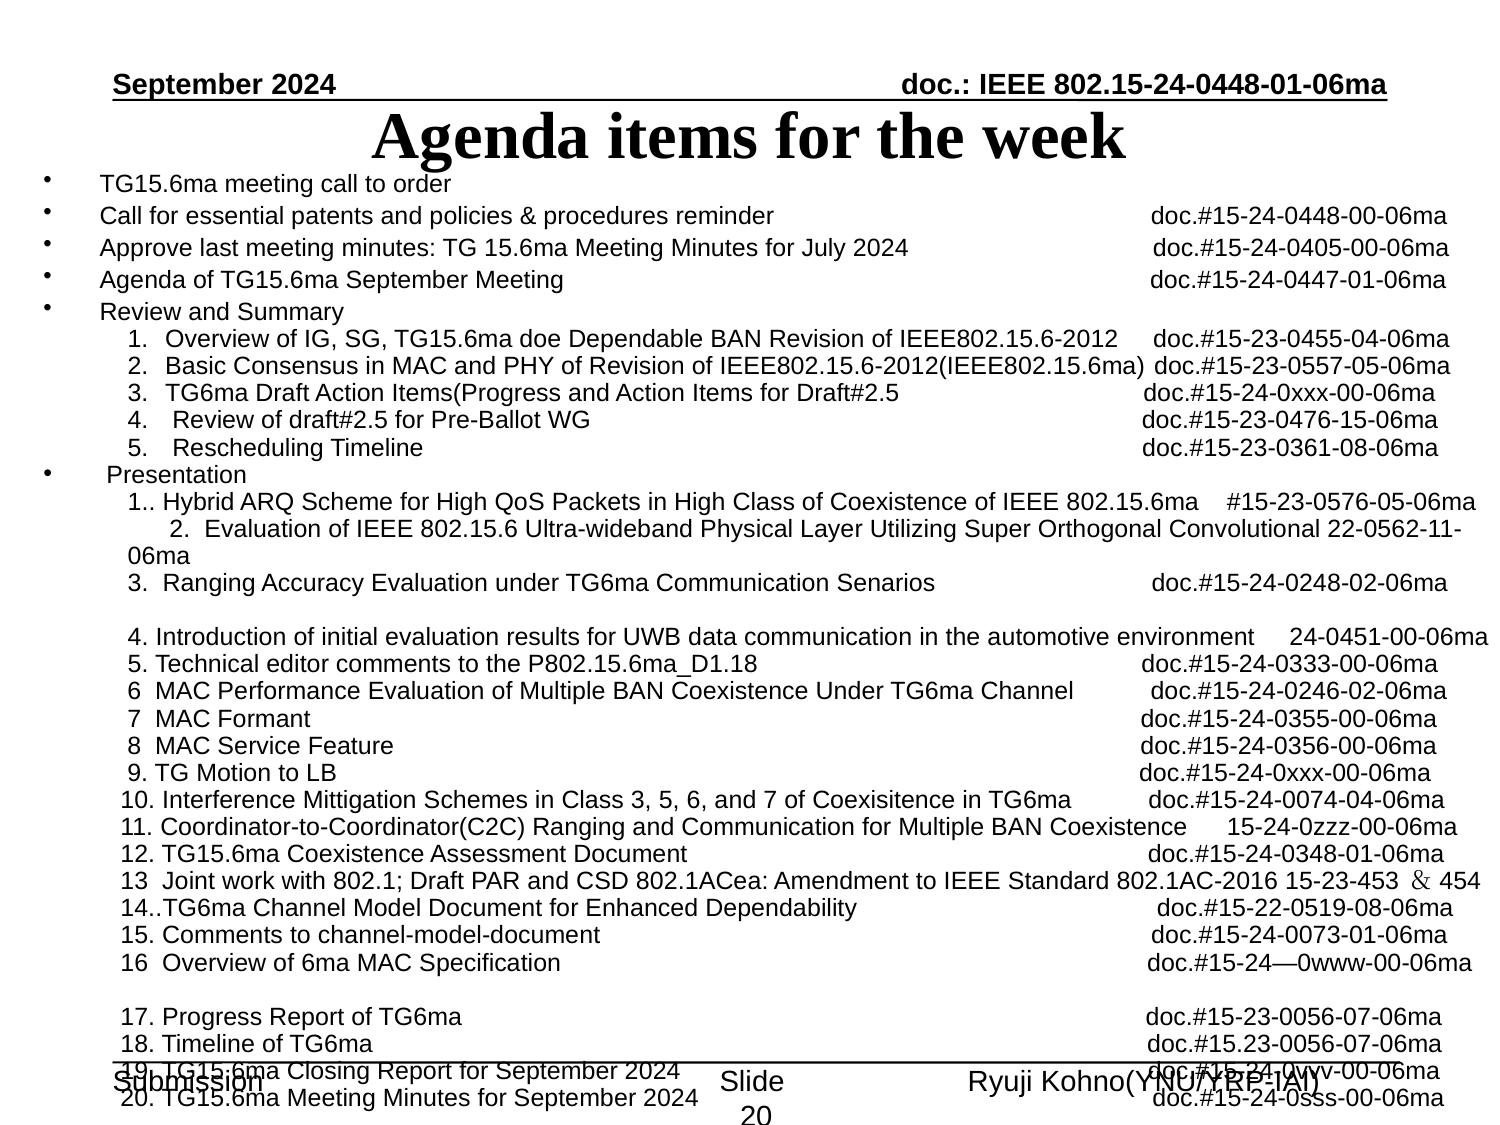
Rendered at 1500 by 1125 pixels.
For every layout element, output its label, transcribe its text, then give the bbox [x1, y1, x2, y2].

list TG15.6ma meeting call to order Call for essential patents and policies & procedures reminder doc.#15-24-0448-00-06ma Approve last meeting minutes: TG 15.6ma Meeting Minutes for July 2024 doc.#15-24-0405-00-06ma Agenda of TG15.6ma September Meeting doc.#15-24-0447-01-06ma Review and Summary Overview of IG, SG, TG15.6ma doe Dependable BAN Revision of IEEE802.15.6-2012 doc.#15-23-0455-04-06ma Basic Consensus in MAC and PHY of Revision of IEEE802.15.6-2012(IEEE802.15.6ma) doc.#15-23-0557-05-06ma TG6ma Draft Action Items(Progress and Action Items for Draft#2.5 doc.#15-24-0xxx-00-06ma Review of draft#2.5 for Pre-Ballot WG doc.#15-23-0476-15-06ma Rescheduling Timeline doc.#15-23-0361-08-06ma Presentation 1.. Hybrid ARQ Scheme for High QoS Packets in High Class of Coexistence of IEEE 802.15.6ma #15-23-0576-05-06ma 2. Evaluation of IEEE 802.15.6 Ultra-wideband Physical Layer Utilizing Super Orthogonal Convolutional 22-0562-11-06ma 3. Ranging Accuracy Evaluation under TG6ma Communication Senarios doc.#15-24-0248-02-06ma 4. Introduction of initial evaluation results for UWB data communication in the automotive environment 24-0451-00-06ma 5. Technical editor comments to the P802.15.6ma_D1.18 doc.#15-24-0333-00-06ma 6 MAC Performance Evaluation of Multiple BAN Coexistence Under TG6ma Channel doc.#15-24-0246-02-06ma 7 MAC Formant doc.#15-24-0355-00-06ma 8 MAC Service Feature doc.#15-24-0356-00-06ma 9. TG Motion to LB doc.#15-24-0xxx-00-06ma 10. Interference Mittigation Schemes in Class 3, 5, 6, and 7 of Coexisitence in TG6ma doc.#15-24-0074-04-06ma 11. Coordinator-to-Coordinator(C2C) Ranging and Communication for Multiple BAN Coexistence 15-24-0zzz-00-06ma 12. TG15.6ma Coexistence Assessment Document doc.#15-24-0348-01-06ma 13 Joint work with 802.1; Draft PAR and CSD 802.1ACea: Amendment to IEEE Standard 802.1AC-2016 15-23-453＆454 14..TG6ma Channel Model Document for Enhanced Dependability doc.#15-22-0519-08-06ma 15. Comments to channel-model-document doc.#15-24-0073-01-06ma 16 Overview of 6ma MAC Specification doc.#15-24—0www-00-06ma 17. Progress Report of TG6ma doc.#15-23-0056-07-06ma 18. Timeline of TG6ma doc.#15.23-0056-07-06ma 19. TG15.6ma Closing Report for September 2024 doc.#15-24-0vvv-00-06ma 20. TG15.6ma Meeting Minutes for September 2024 doc.#15-24-0sss-00-06ma [28, 162, 1500, 1068]
slide_number Slide 20 [712, 1062, 800, 1093]
title Agenda items for the week [112, 97, 1388, 168]
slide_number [112, 0, 375, 100]
